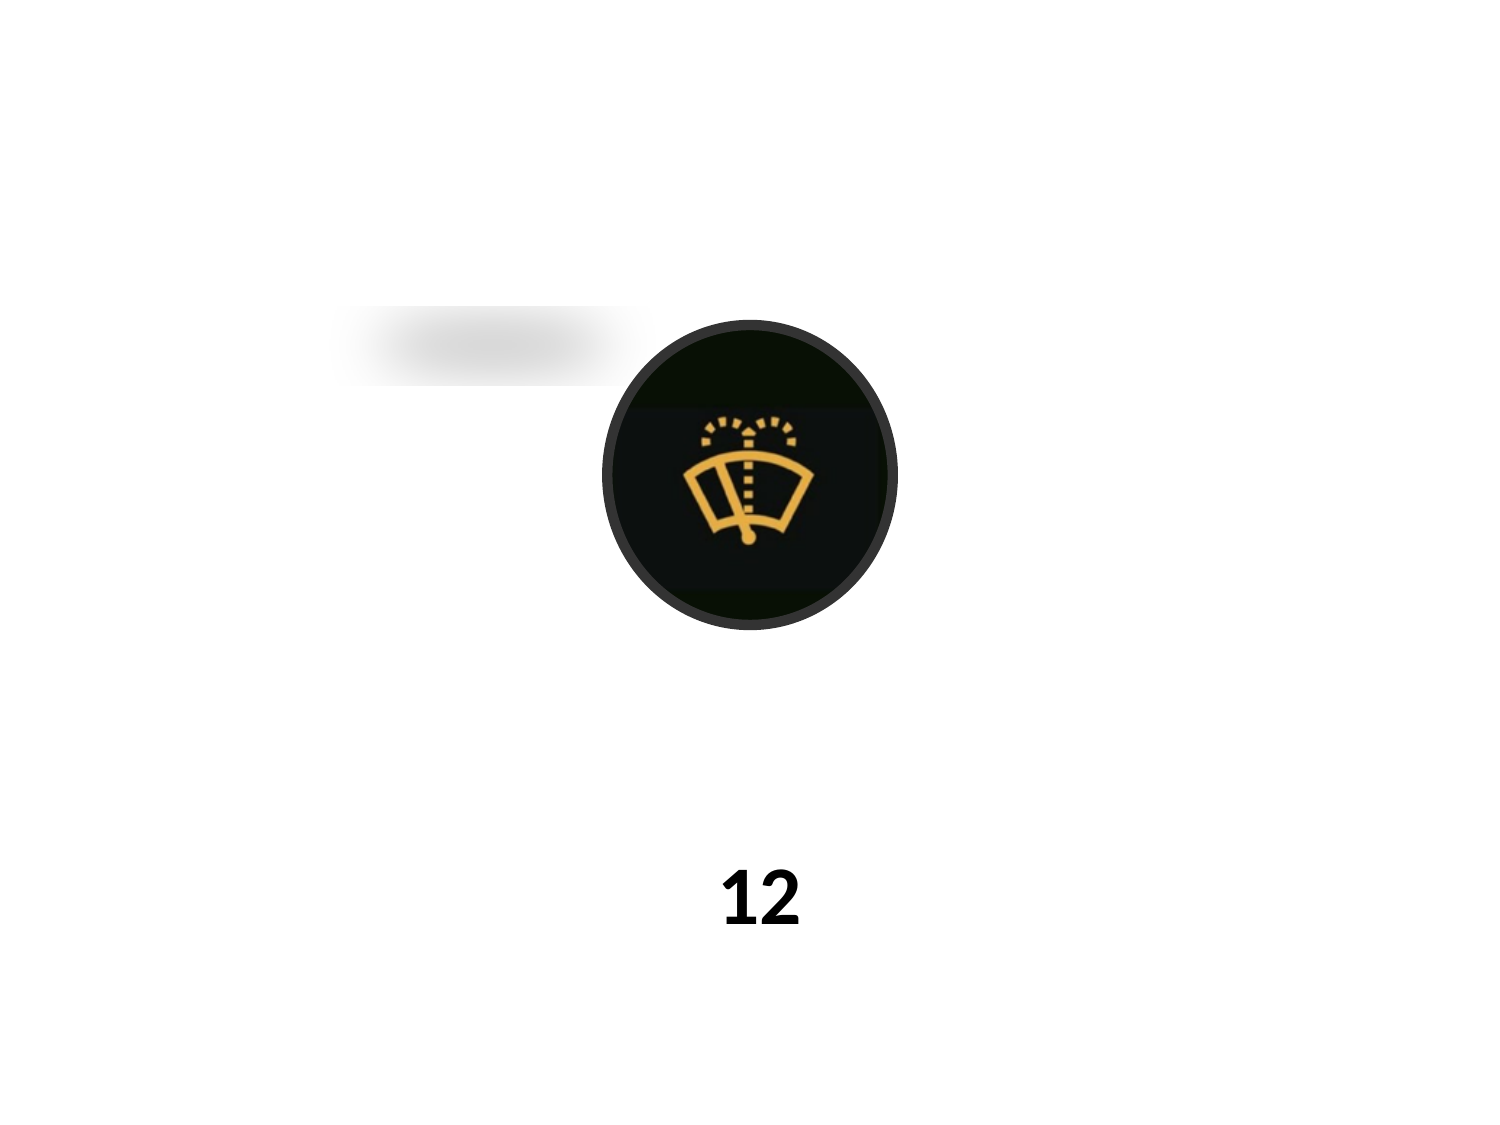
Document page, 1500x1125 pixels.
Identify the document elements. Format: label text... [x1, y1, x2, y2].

picture [437, 162, 1063, 788]
text_box 12 [683, 833, 817, 949]
